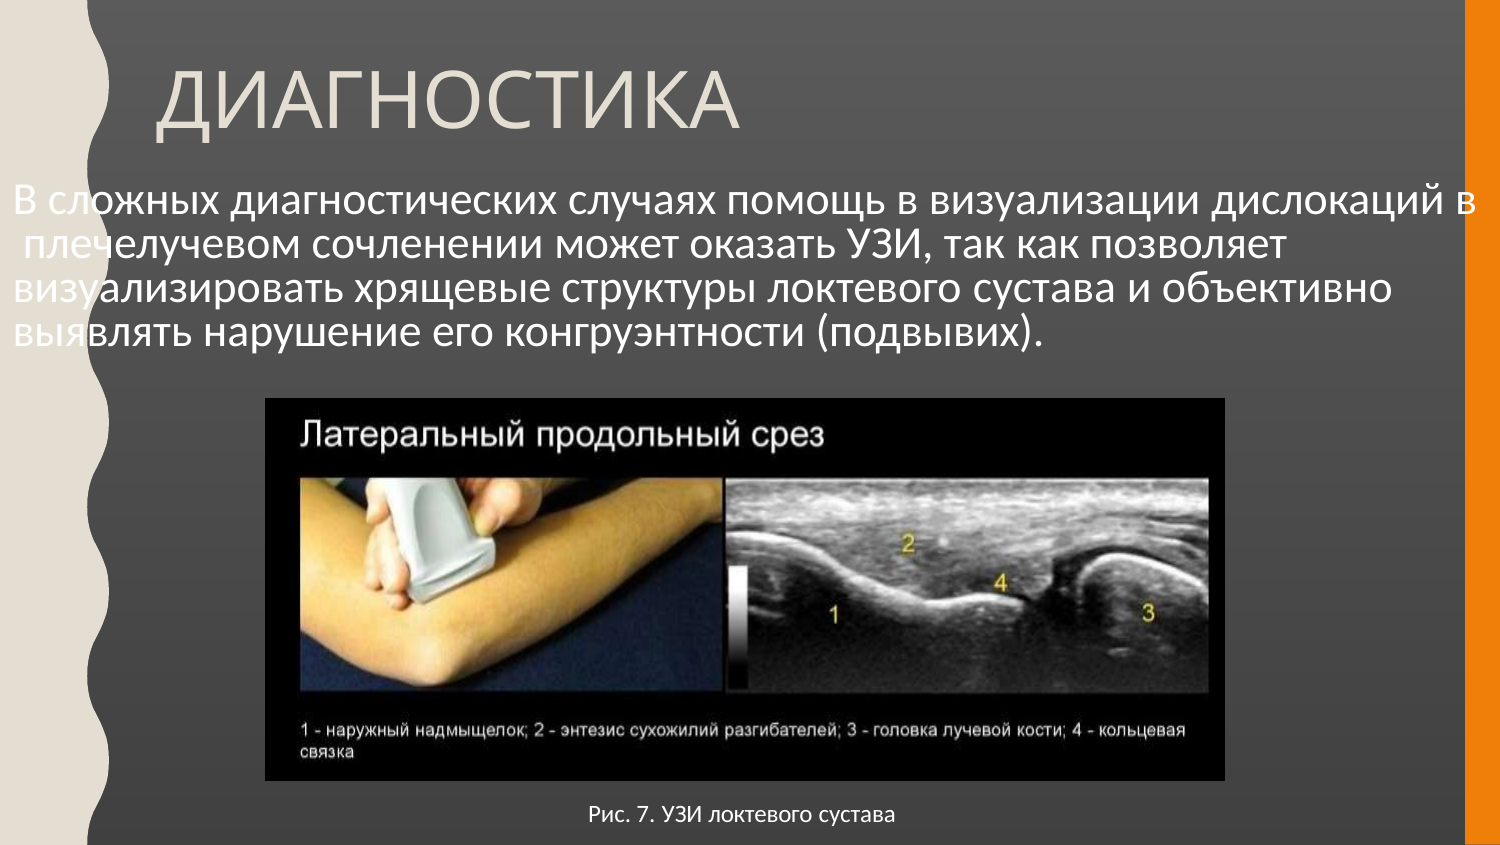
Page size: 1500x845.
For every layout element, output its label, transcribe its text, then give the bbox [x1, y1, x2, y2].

text_box Рис. 7. УЗИ локтевого сустава [586, 797, 902, 827]
title Диагностика [154, 47, 1407, 166]
picture [264, 397, 1226, 782]
text_box В сложных диагностических случаях помощь в визуализации дислокаций в плечелучевом сочленении может оказать УЗИ, так как позволяет визуализировать хрящевые структуры локтевого сустава и объективно выявлять нарушение его конгруэнтности (подвывих). [10, 166, 1482, 356]
